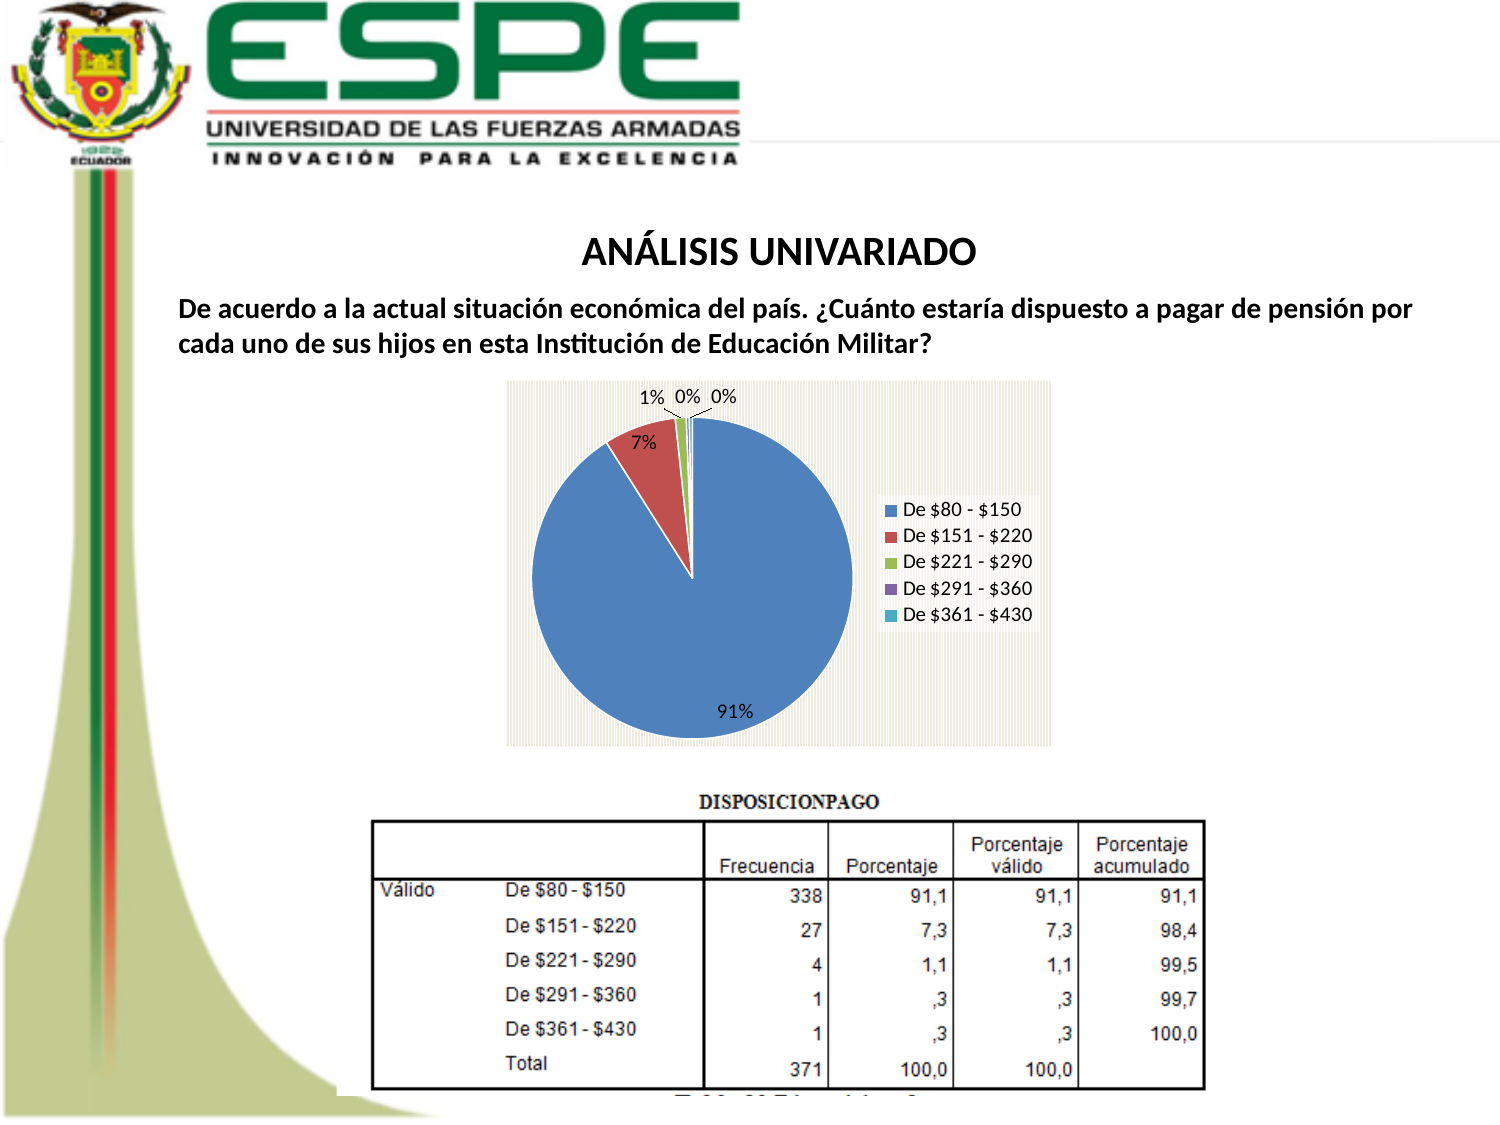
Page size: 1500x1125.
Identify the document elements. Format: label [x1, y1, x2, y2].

chart [506, 380, 1053, 747]
picture [0, 0, 1500, 1125]
